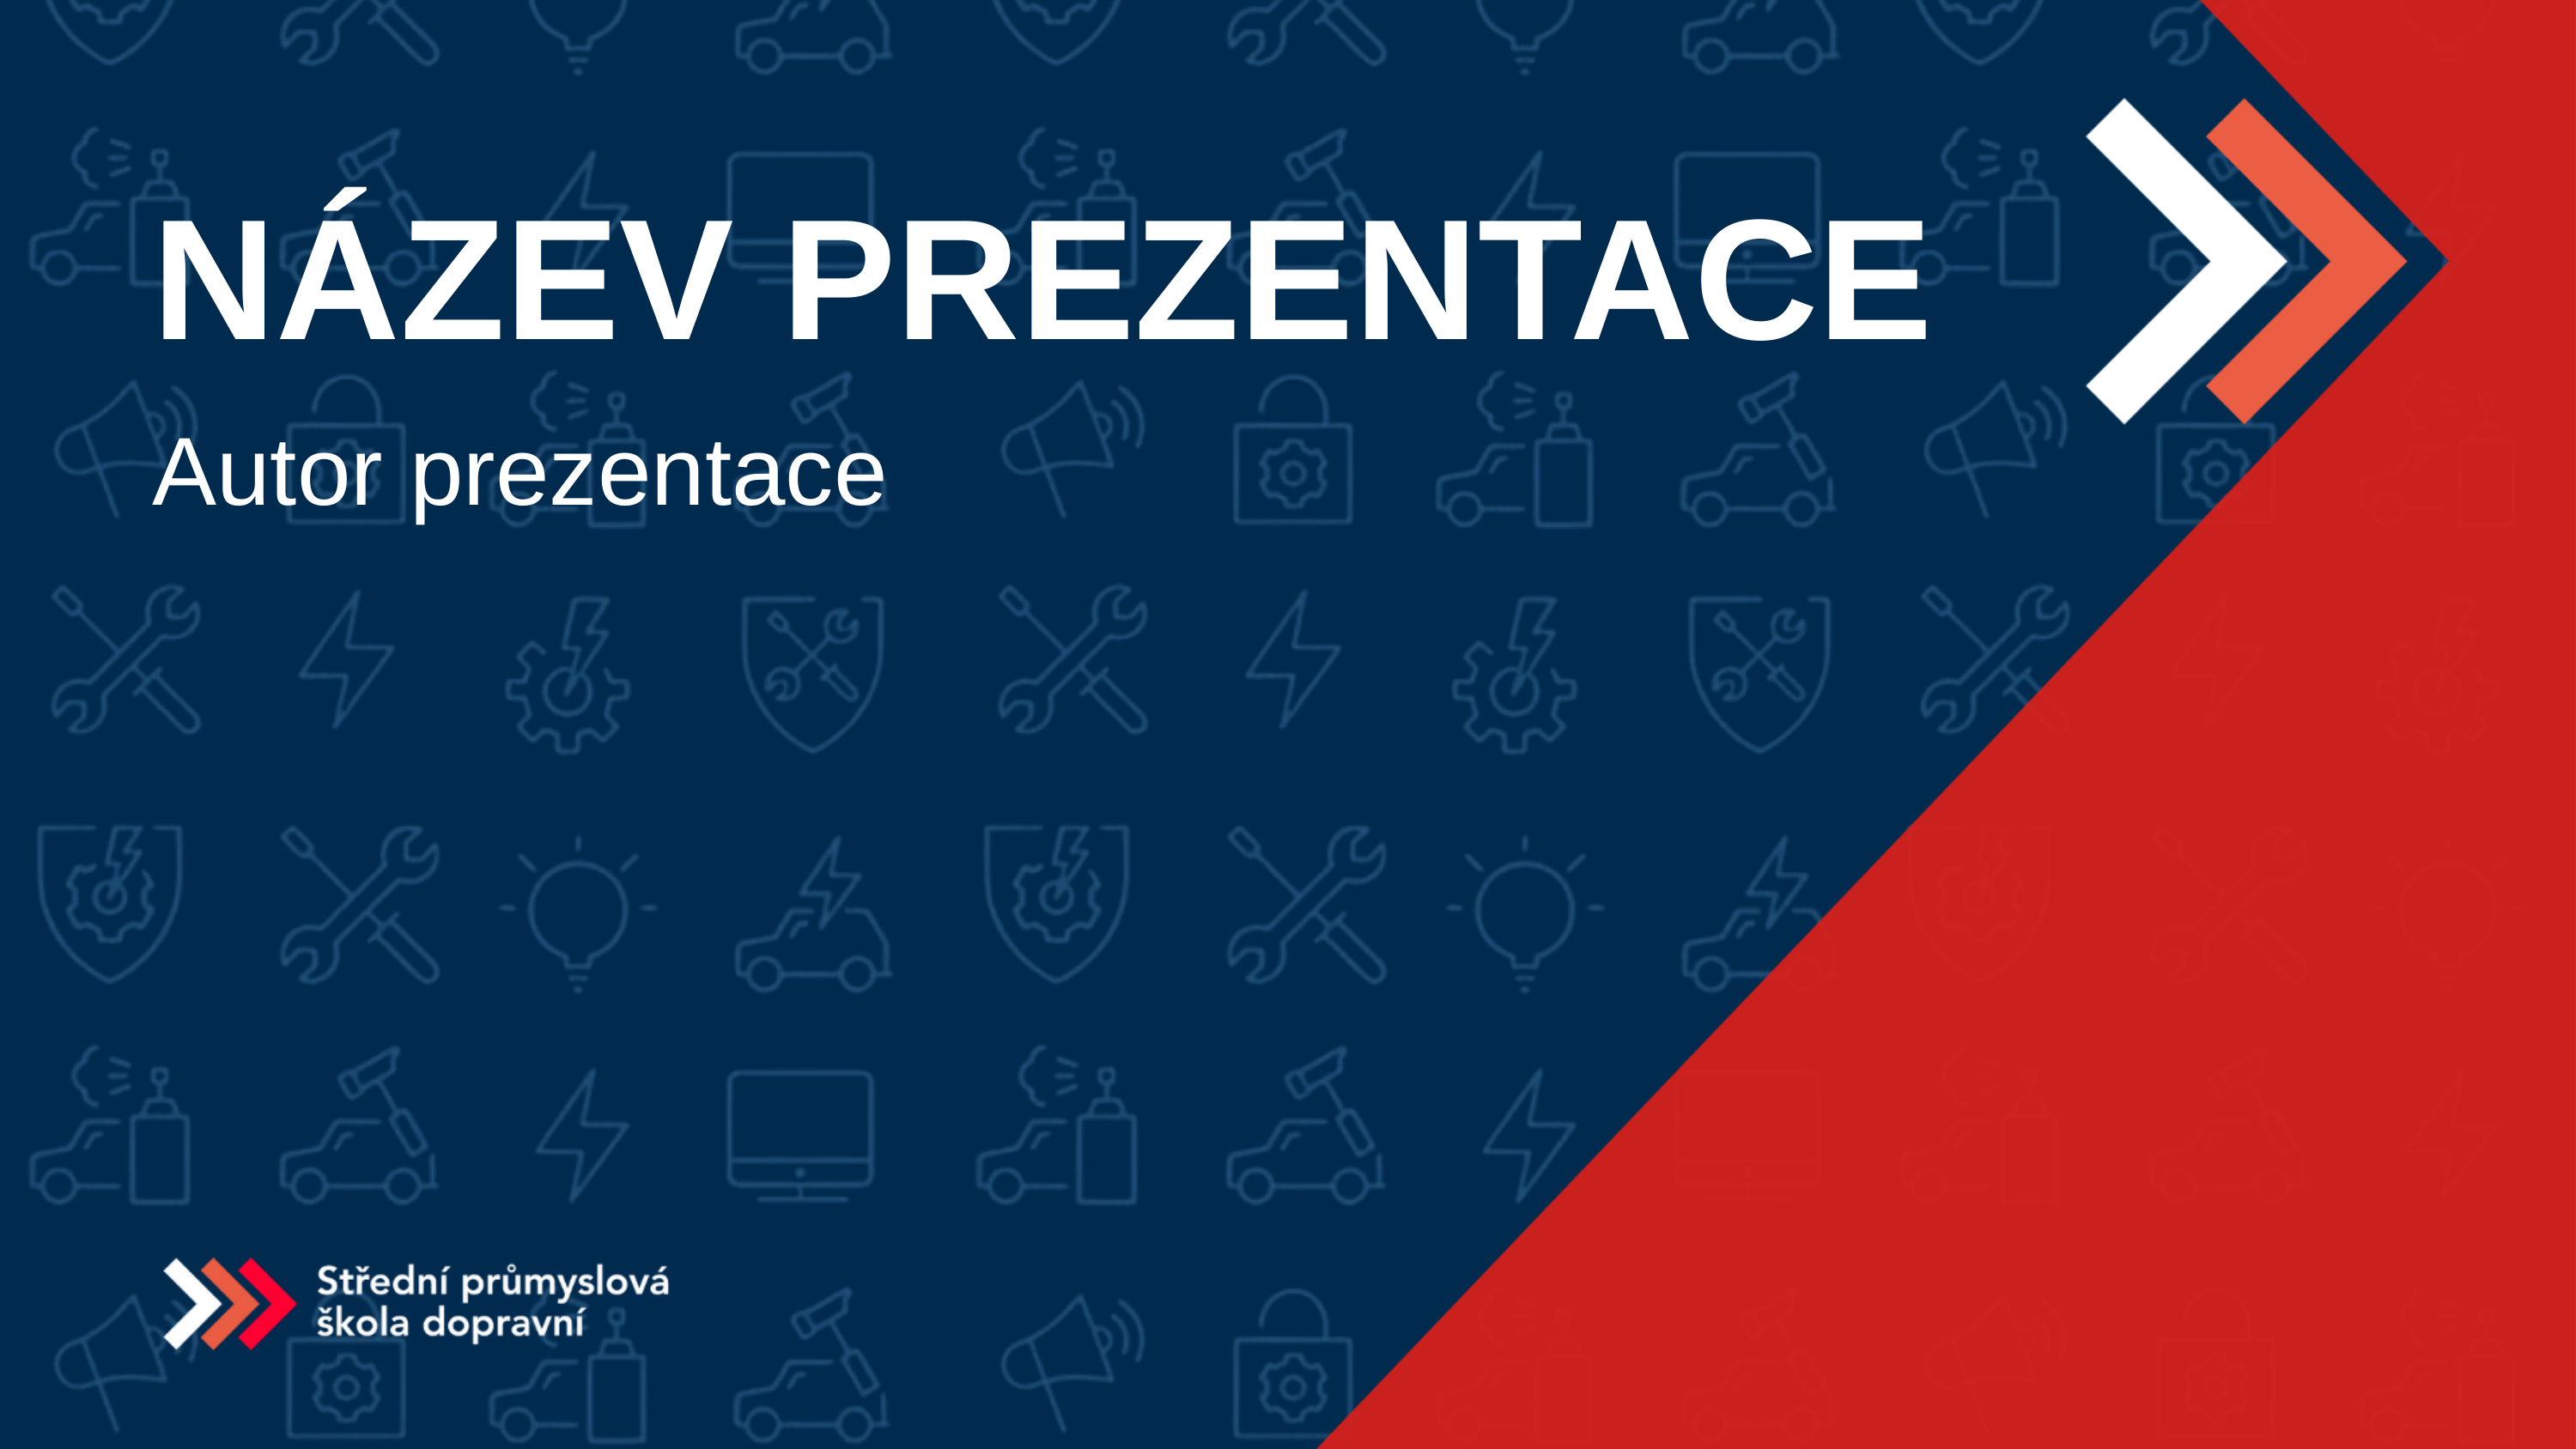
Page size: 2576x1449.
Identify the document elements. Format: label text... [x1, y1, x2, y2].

picture [0, 0, 2576, 1449]
subtitle Autor prezentace [139, 402, 1127, 585]
title NÁZEV PREZENTACE [139, 101, 1975, 440]
